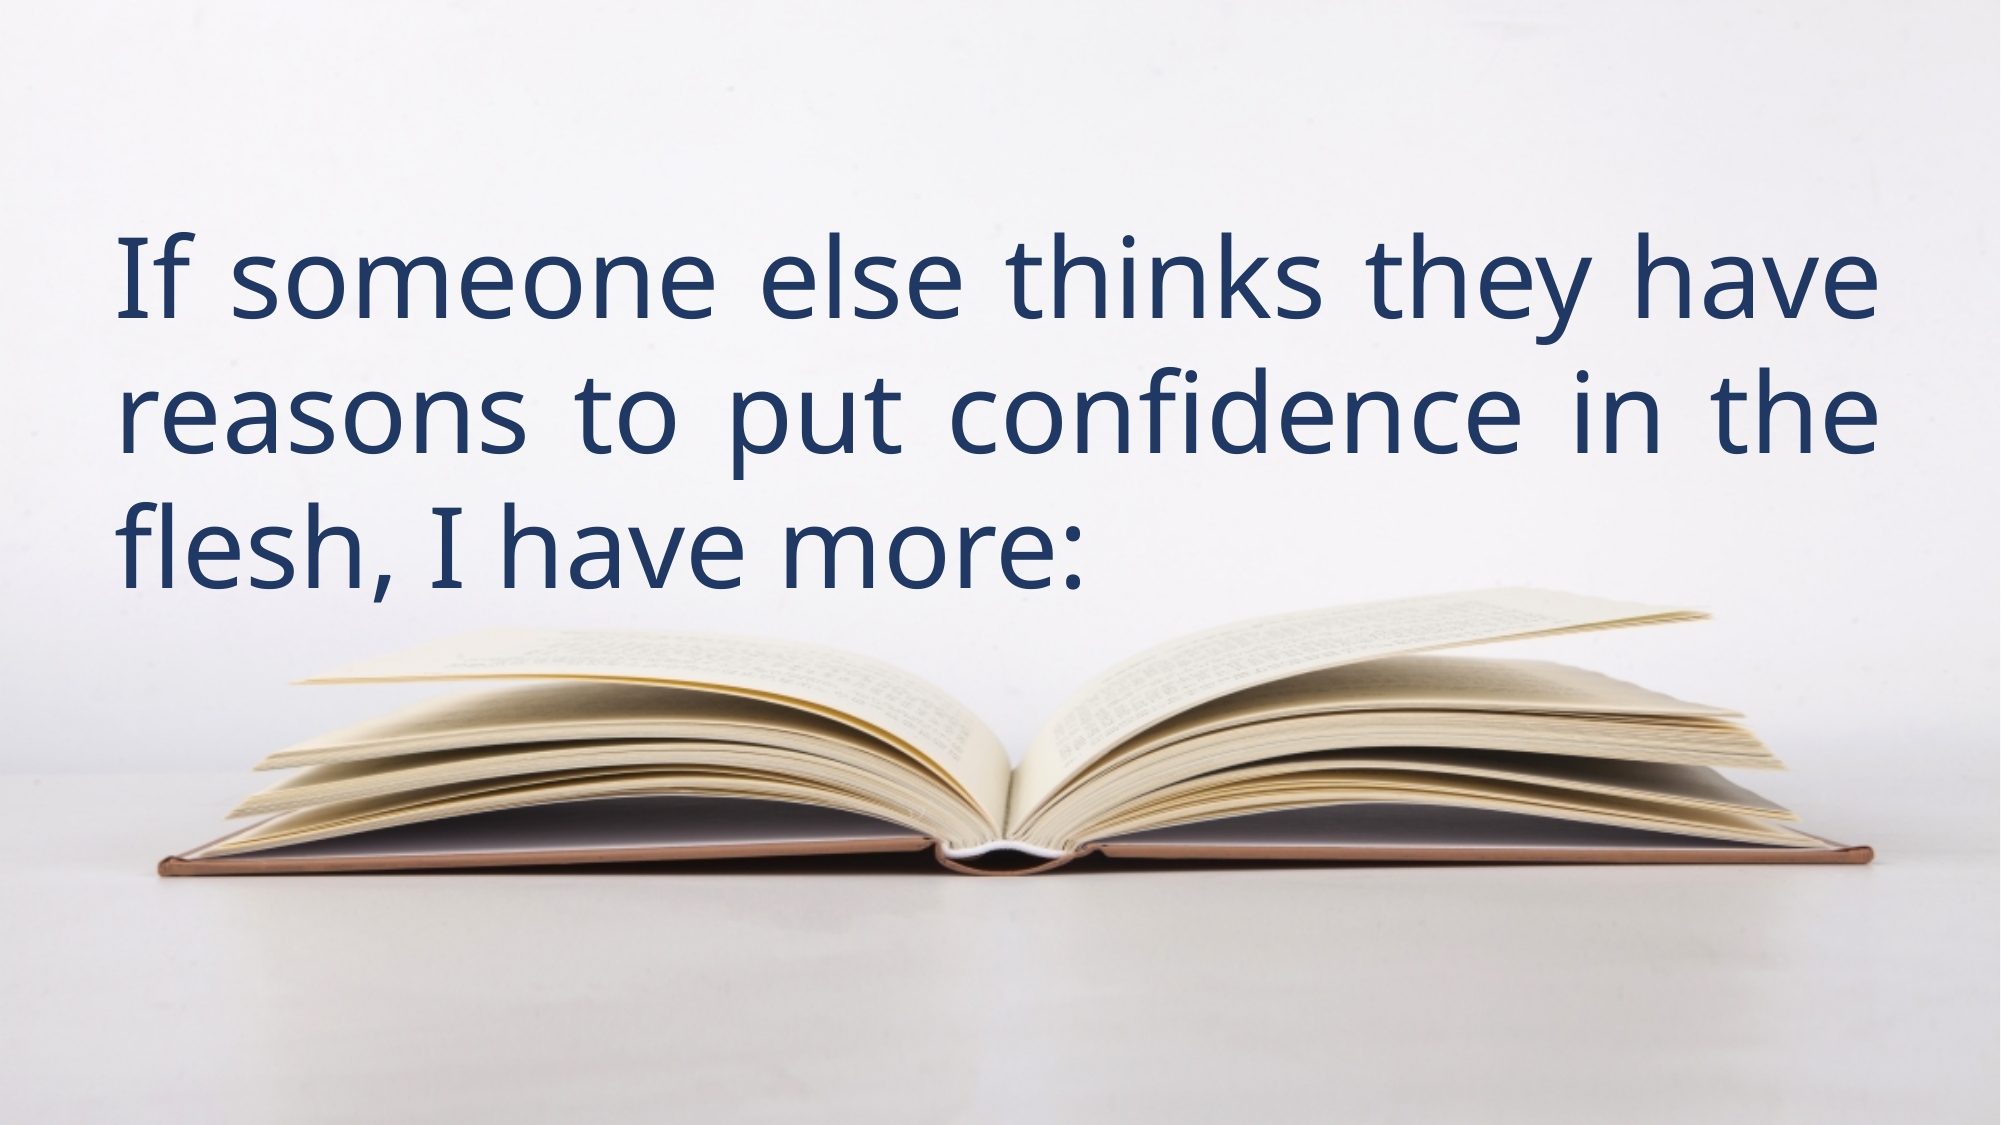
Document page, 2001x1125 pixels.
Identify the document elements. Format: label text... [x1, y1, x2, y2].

text_box If someone else thinks they have reasons to put confidence in the flesh, I have more: [99, 198, 1900, 619]
picture [0, 0, 2001, 1125]
